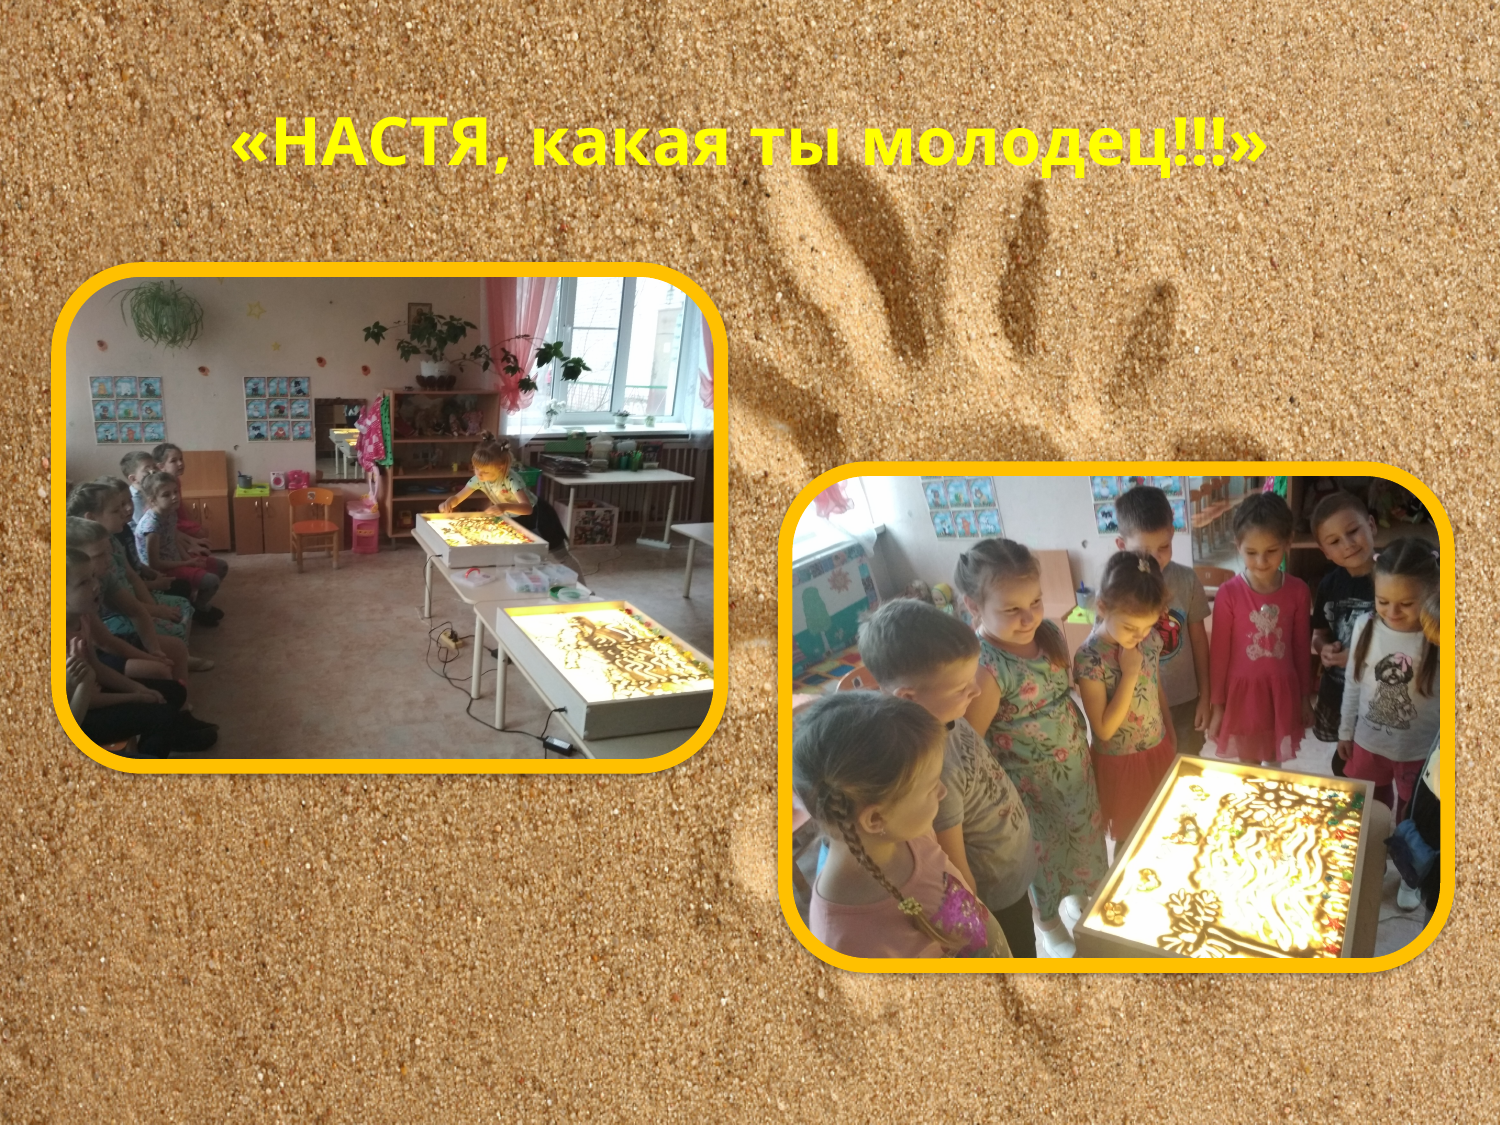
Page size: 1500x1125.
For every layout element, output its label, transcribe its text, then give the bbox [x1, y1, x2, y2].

picture [0, 0, 1500, 1125]
title «НАСТЯ, какая ты молодец!!!» [75, 45, 1425, 233]
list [784, 468, 1448, 966]
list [58, 269, 722, 767]
